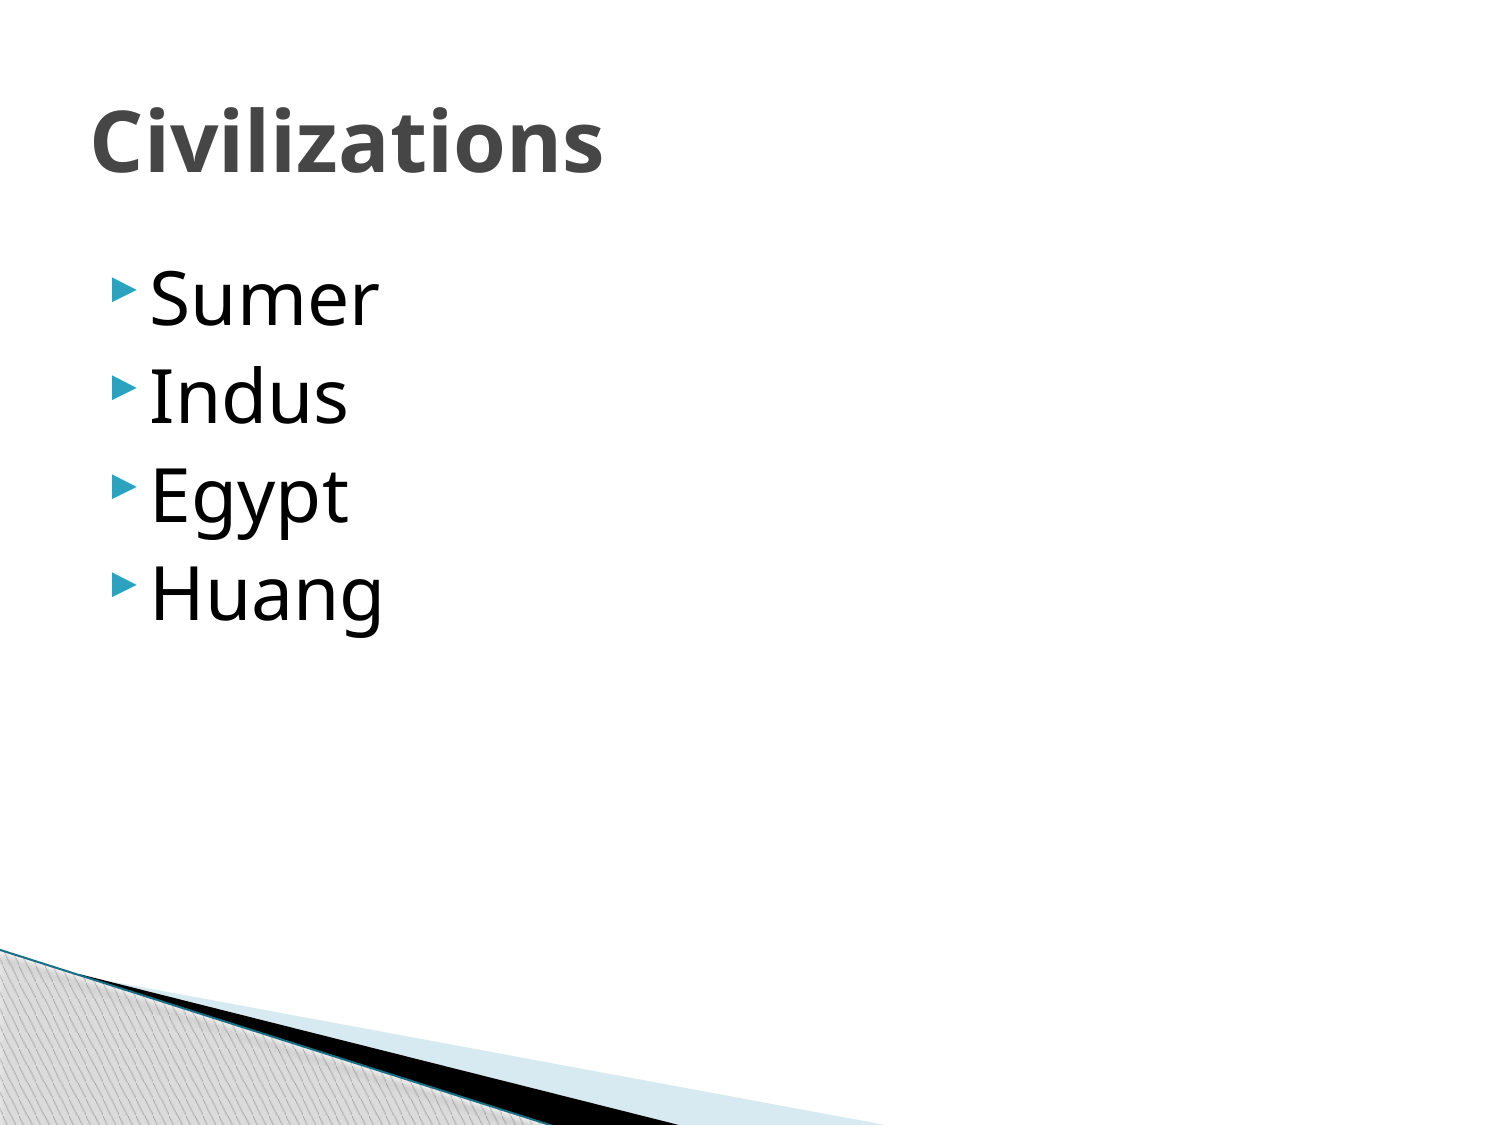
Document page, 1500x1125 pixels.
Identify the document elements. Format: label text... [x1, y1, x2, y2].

title Civilizations [75, 45, 1425, 233]
list Sumer Indus Egypt Huang [75, 243, 1425, 986]
